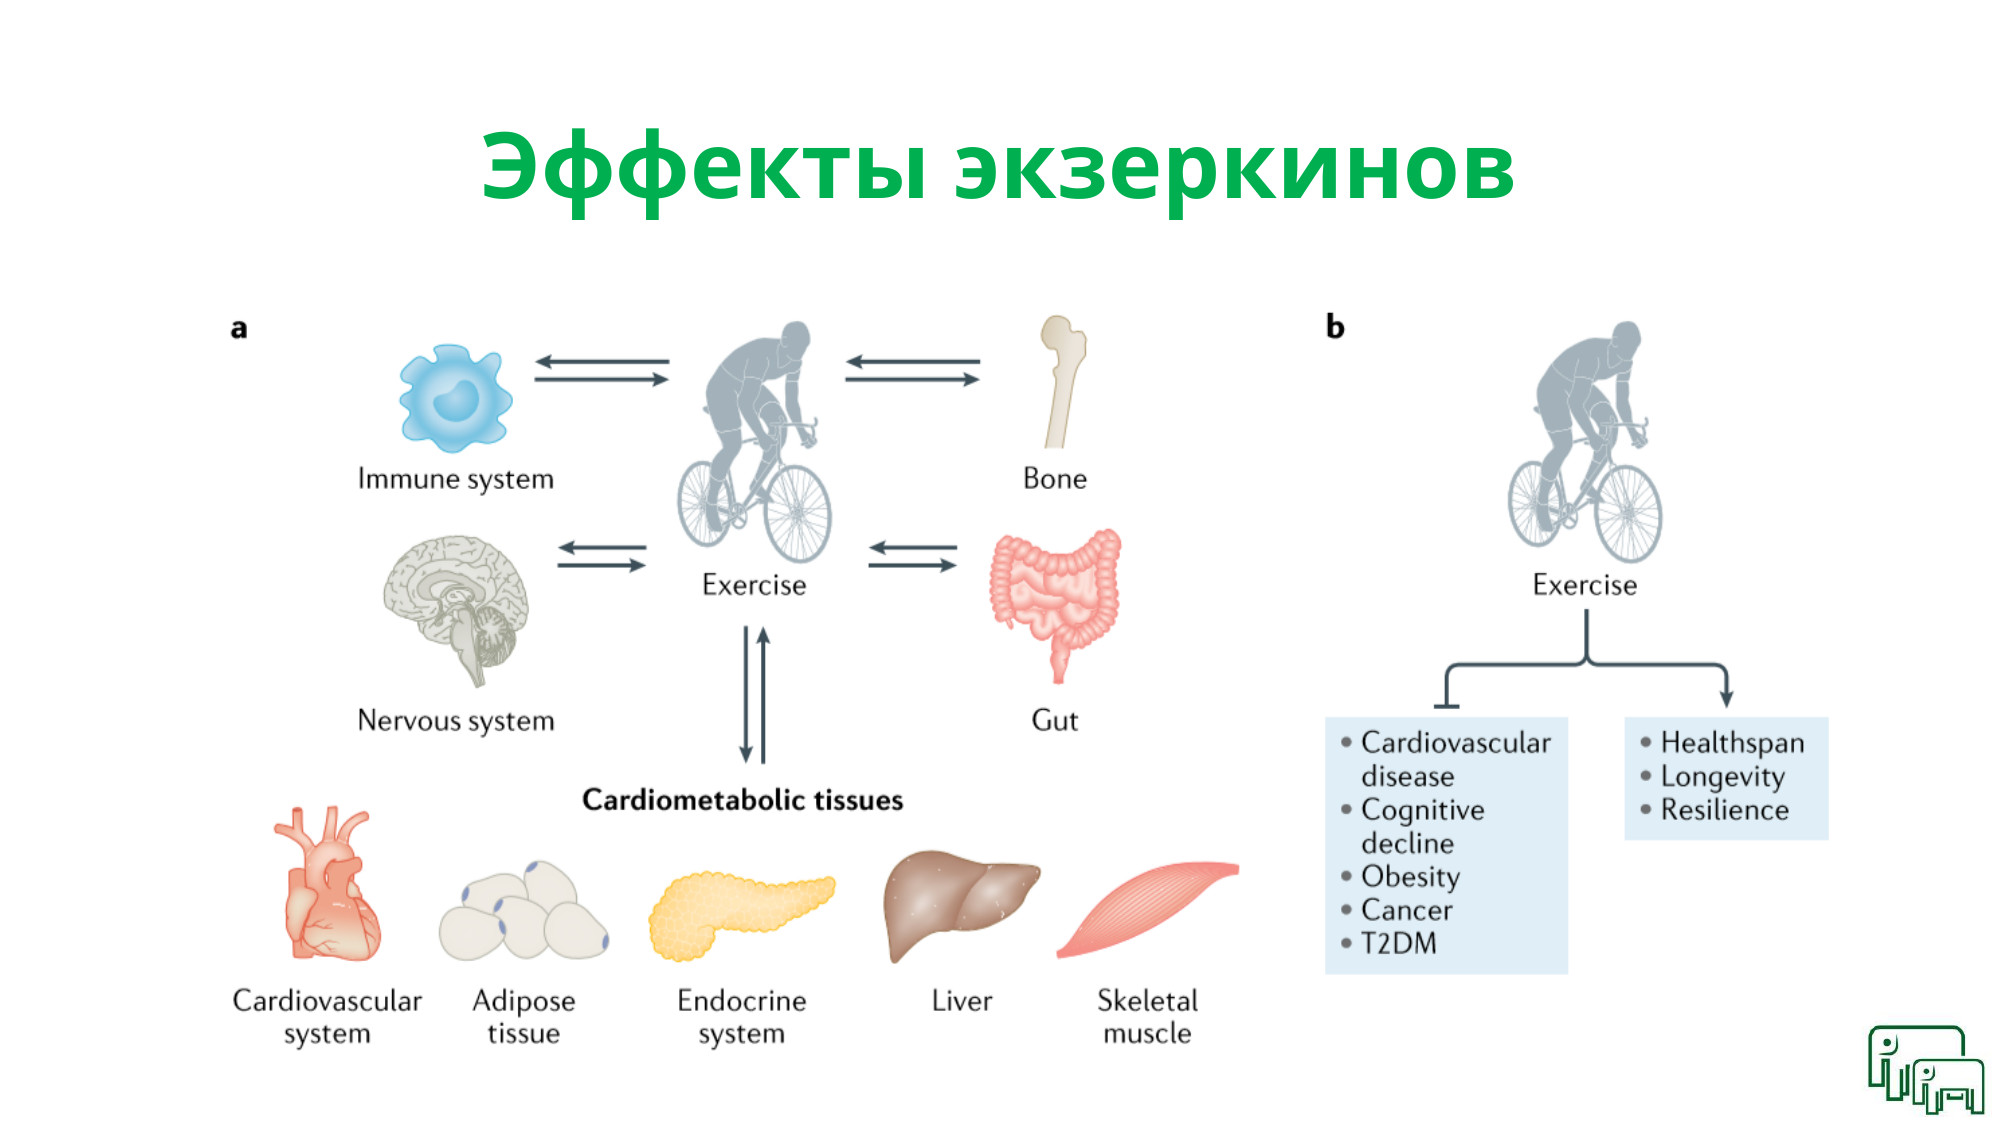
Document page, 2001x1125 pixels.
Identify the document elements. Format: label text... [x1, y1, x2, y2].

picture [153, 277, 1992, 1119]
title Эффекты экзеркинов [137, 59, 1863, 278]
